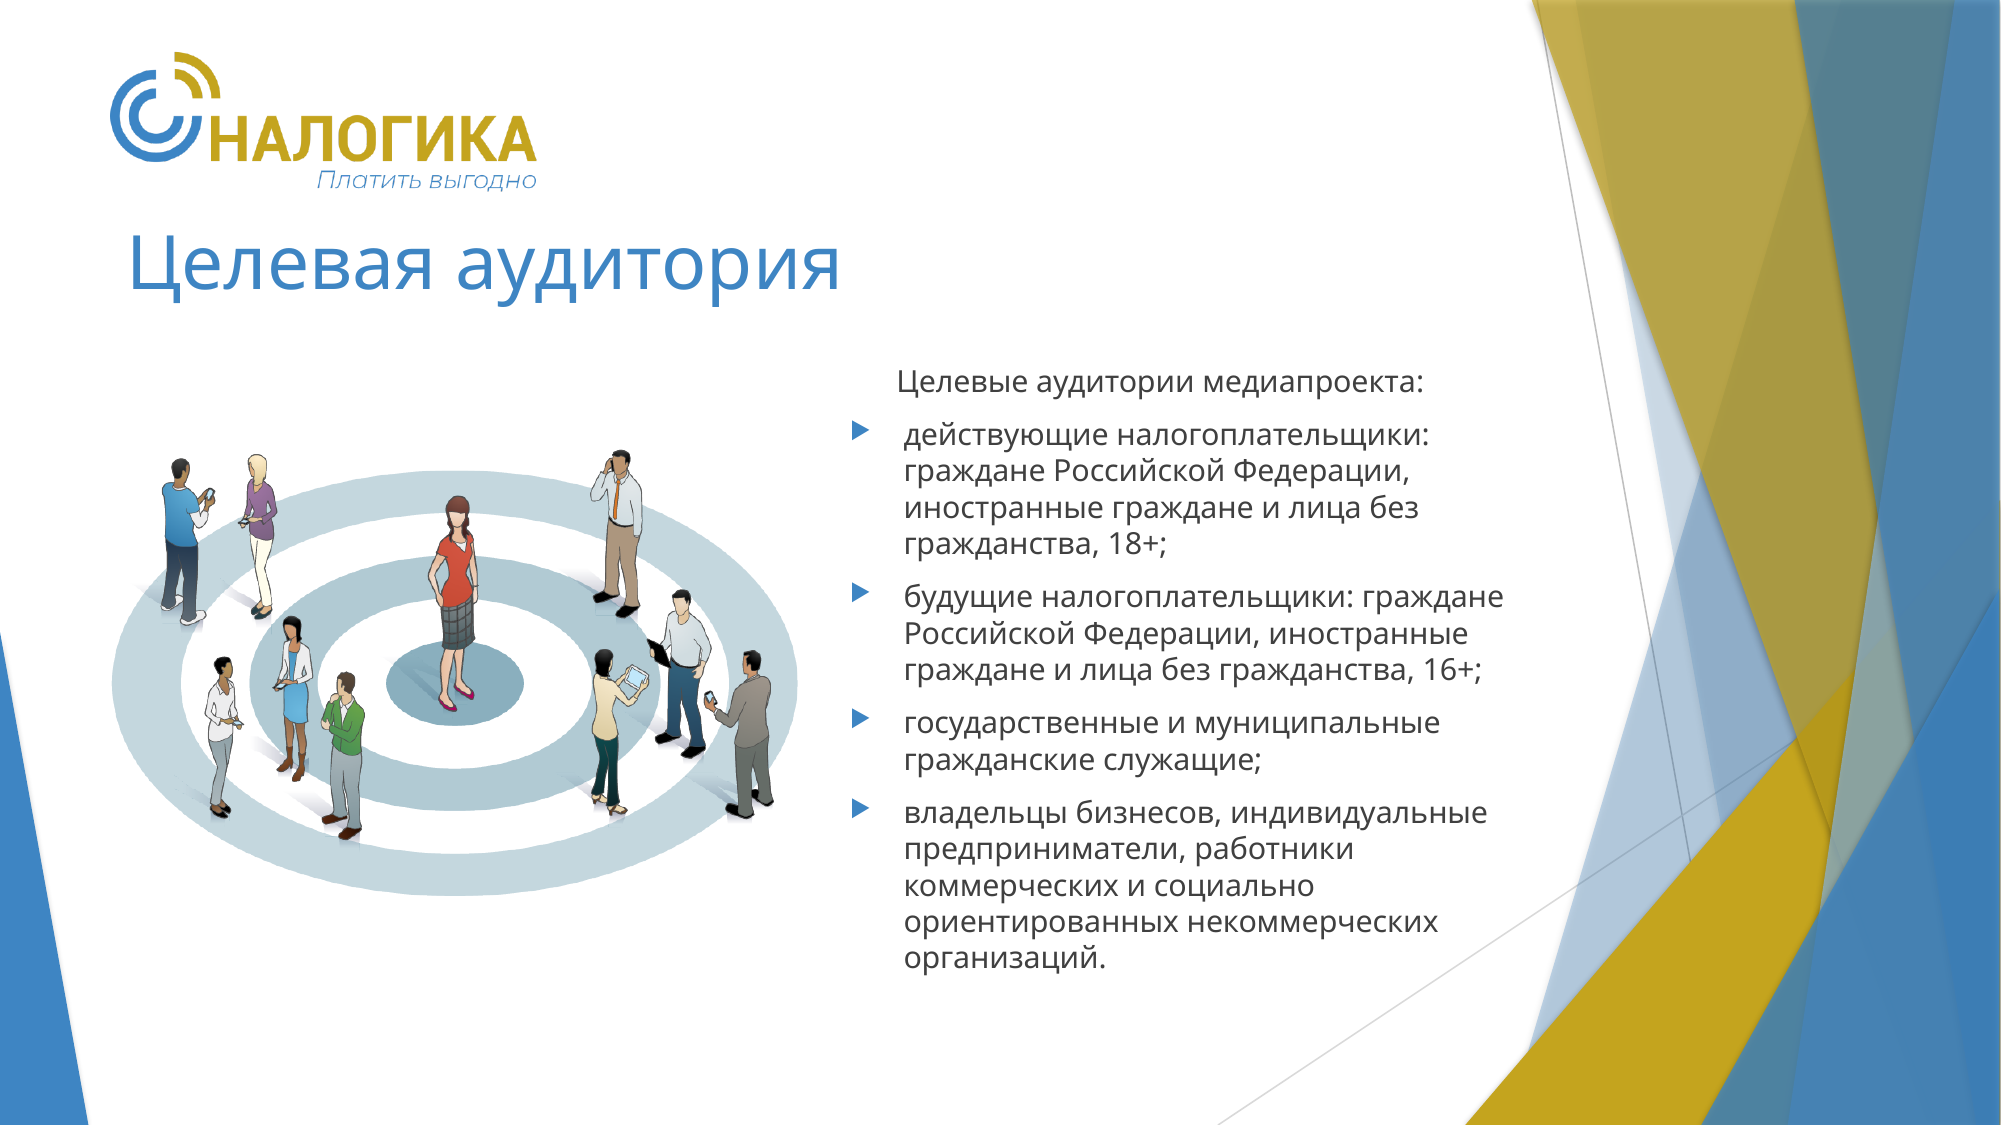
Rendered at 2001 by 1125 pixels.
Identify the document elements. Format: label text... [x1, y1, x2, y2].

picture [110, 49, 537, 192]
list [110, 449, 798, 897]
title Целевая аудитория [111, 206, 1522, 317]
list Целевые аудитории медиапроекта: действующие налогоплательщики: граждане Российской Федерации, иностранные граждане и лица без гражданства, 18+; будущие налогоплательщики: граждане Российской Федерации, иностранные граждане и лица без гражданства, 16+; государственные и муниципальные гражданские служащие; владельцы бизнесов, индивидуальные предприниматели, работники коммерческих и социально ориентированных некоммерческих организаций. [834, 354, 1522, 992]
